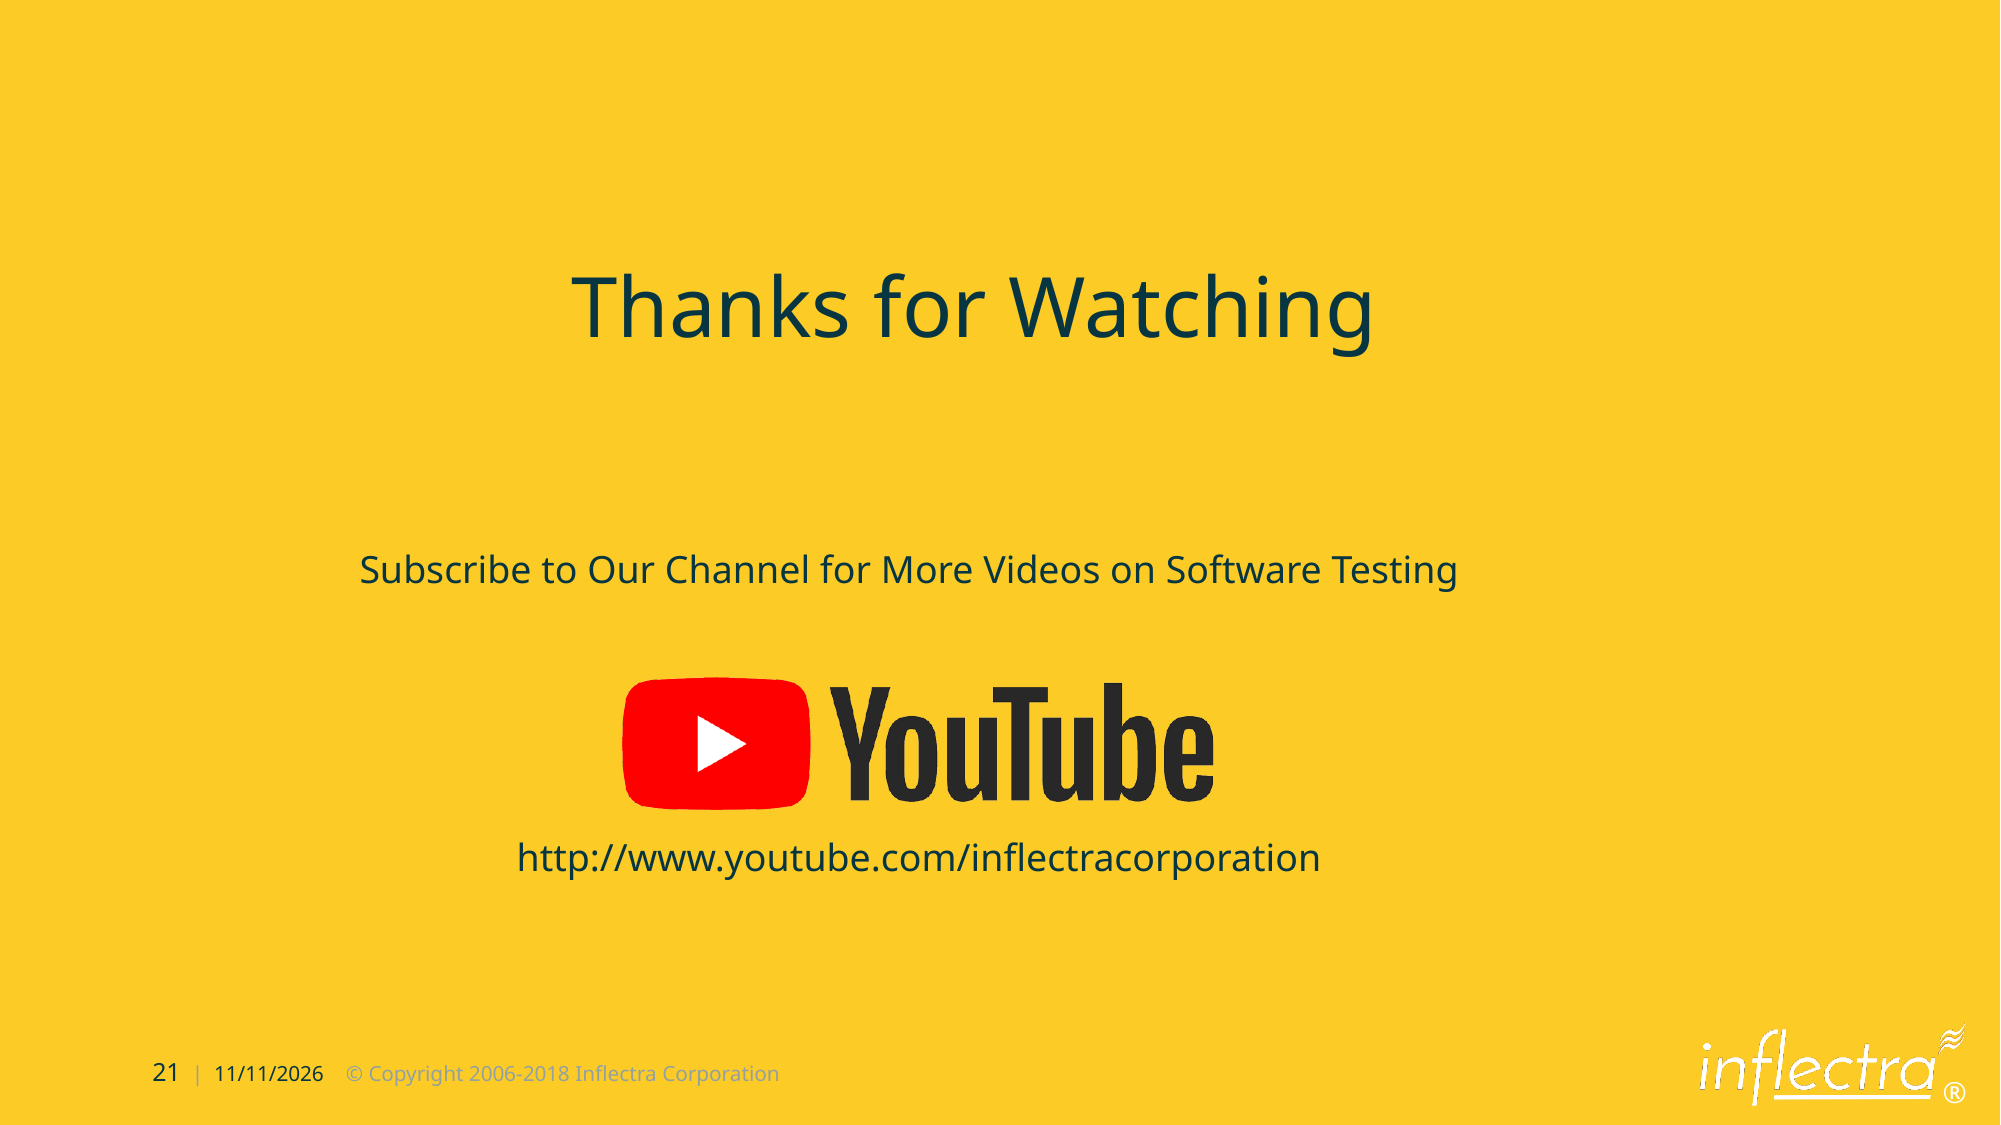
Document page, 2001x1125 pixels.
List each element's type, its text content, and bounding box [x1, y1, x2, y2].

text_box Subscribe to Our Channel for More Videos on Software Testing [344, 539, 1782, 599]
list [137, 404, 1863, 1014]
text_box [514, 665, 1325, 887]
text_box Thanks for Watching [556, 247, 1393, 362]
picture [1692, 1016, 1971, 1112]
